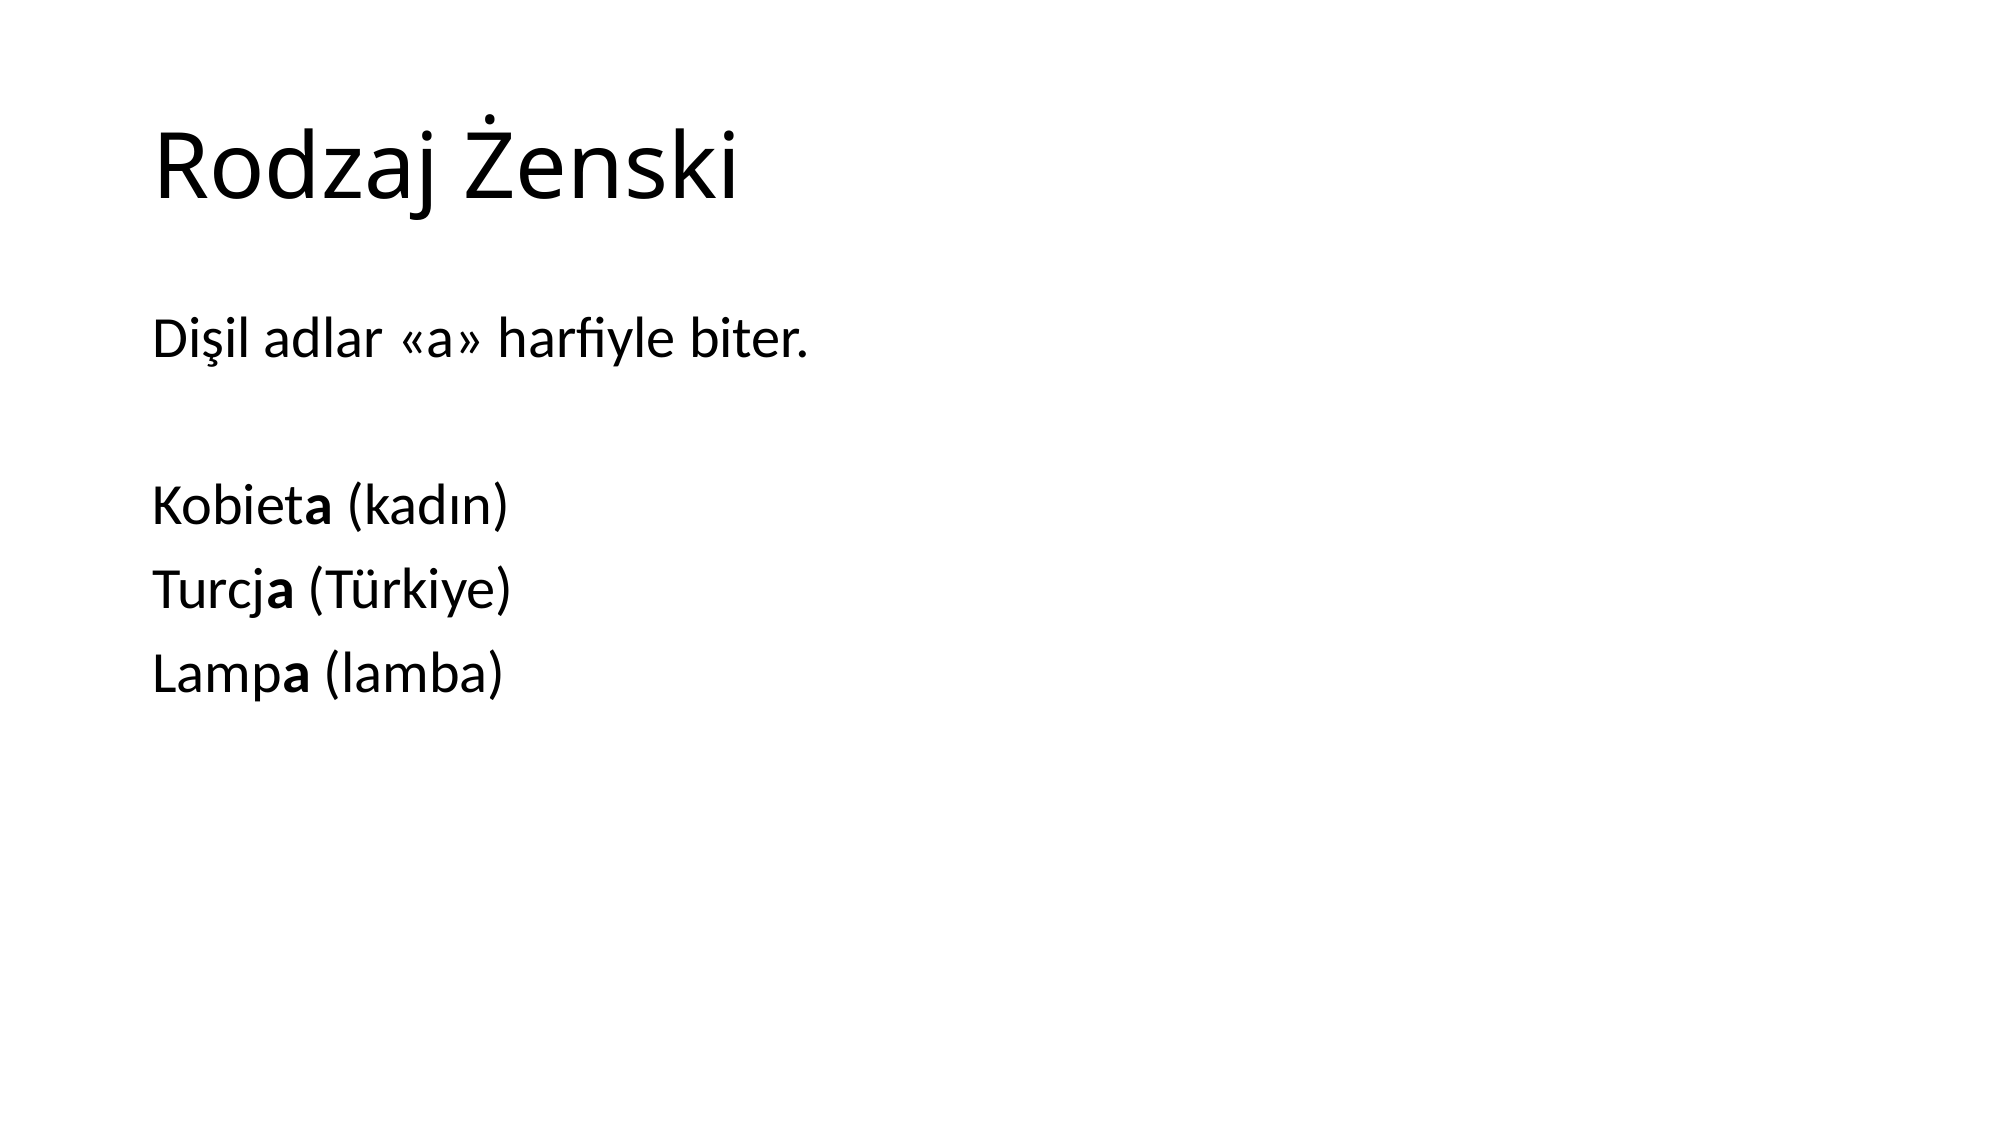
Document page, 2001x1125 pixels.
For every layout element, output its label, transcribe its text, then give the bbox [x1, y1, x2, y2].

title Rodzaj Żenski [137, 59, 1863, 278]
list Dişil adlar «a» harfiyle biter. Kobieta (kadın) Turcja (Türkiye) Lampa (lamba) [137, 299, 1863, 1014]
